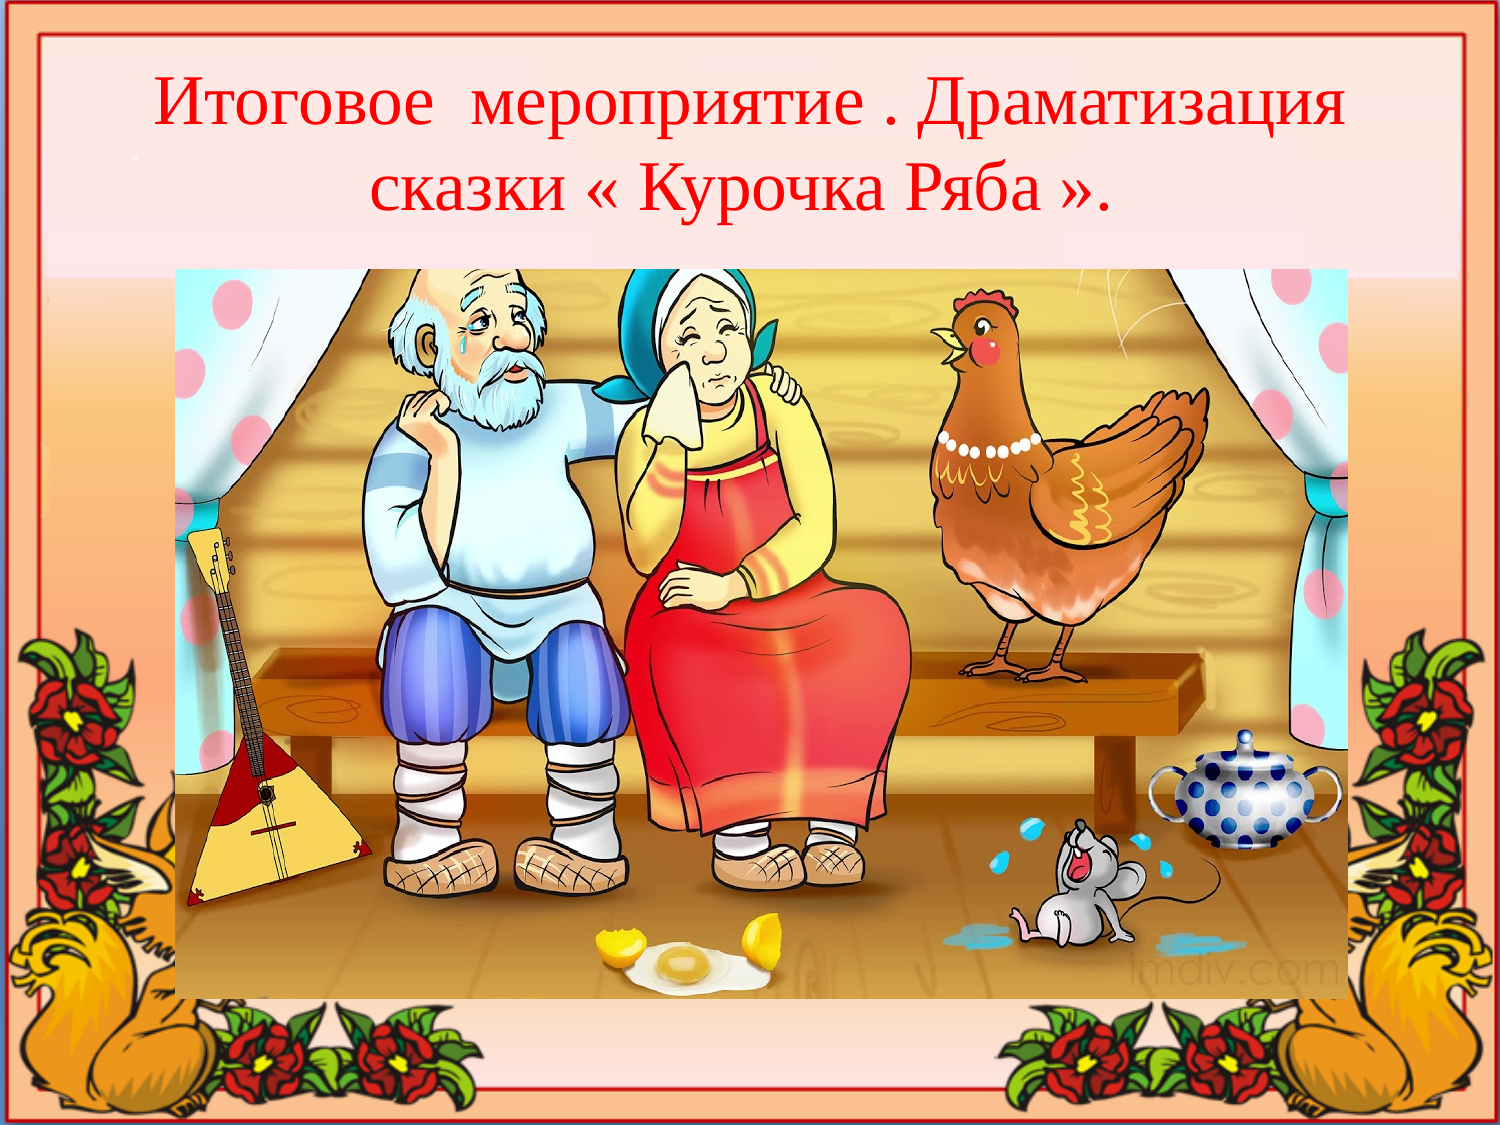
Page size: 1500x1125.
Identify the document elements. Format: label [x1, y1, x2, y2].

picture [0, 0, 1500, 1125]
list [175, 269, 1348, 1000]
